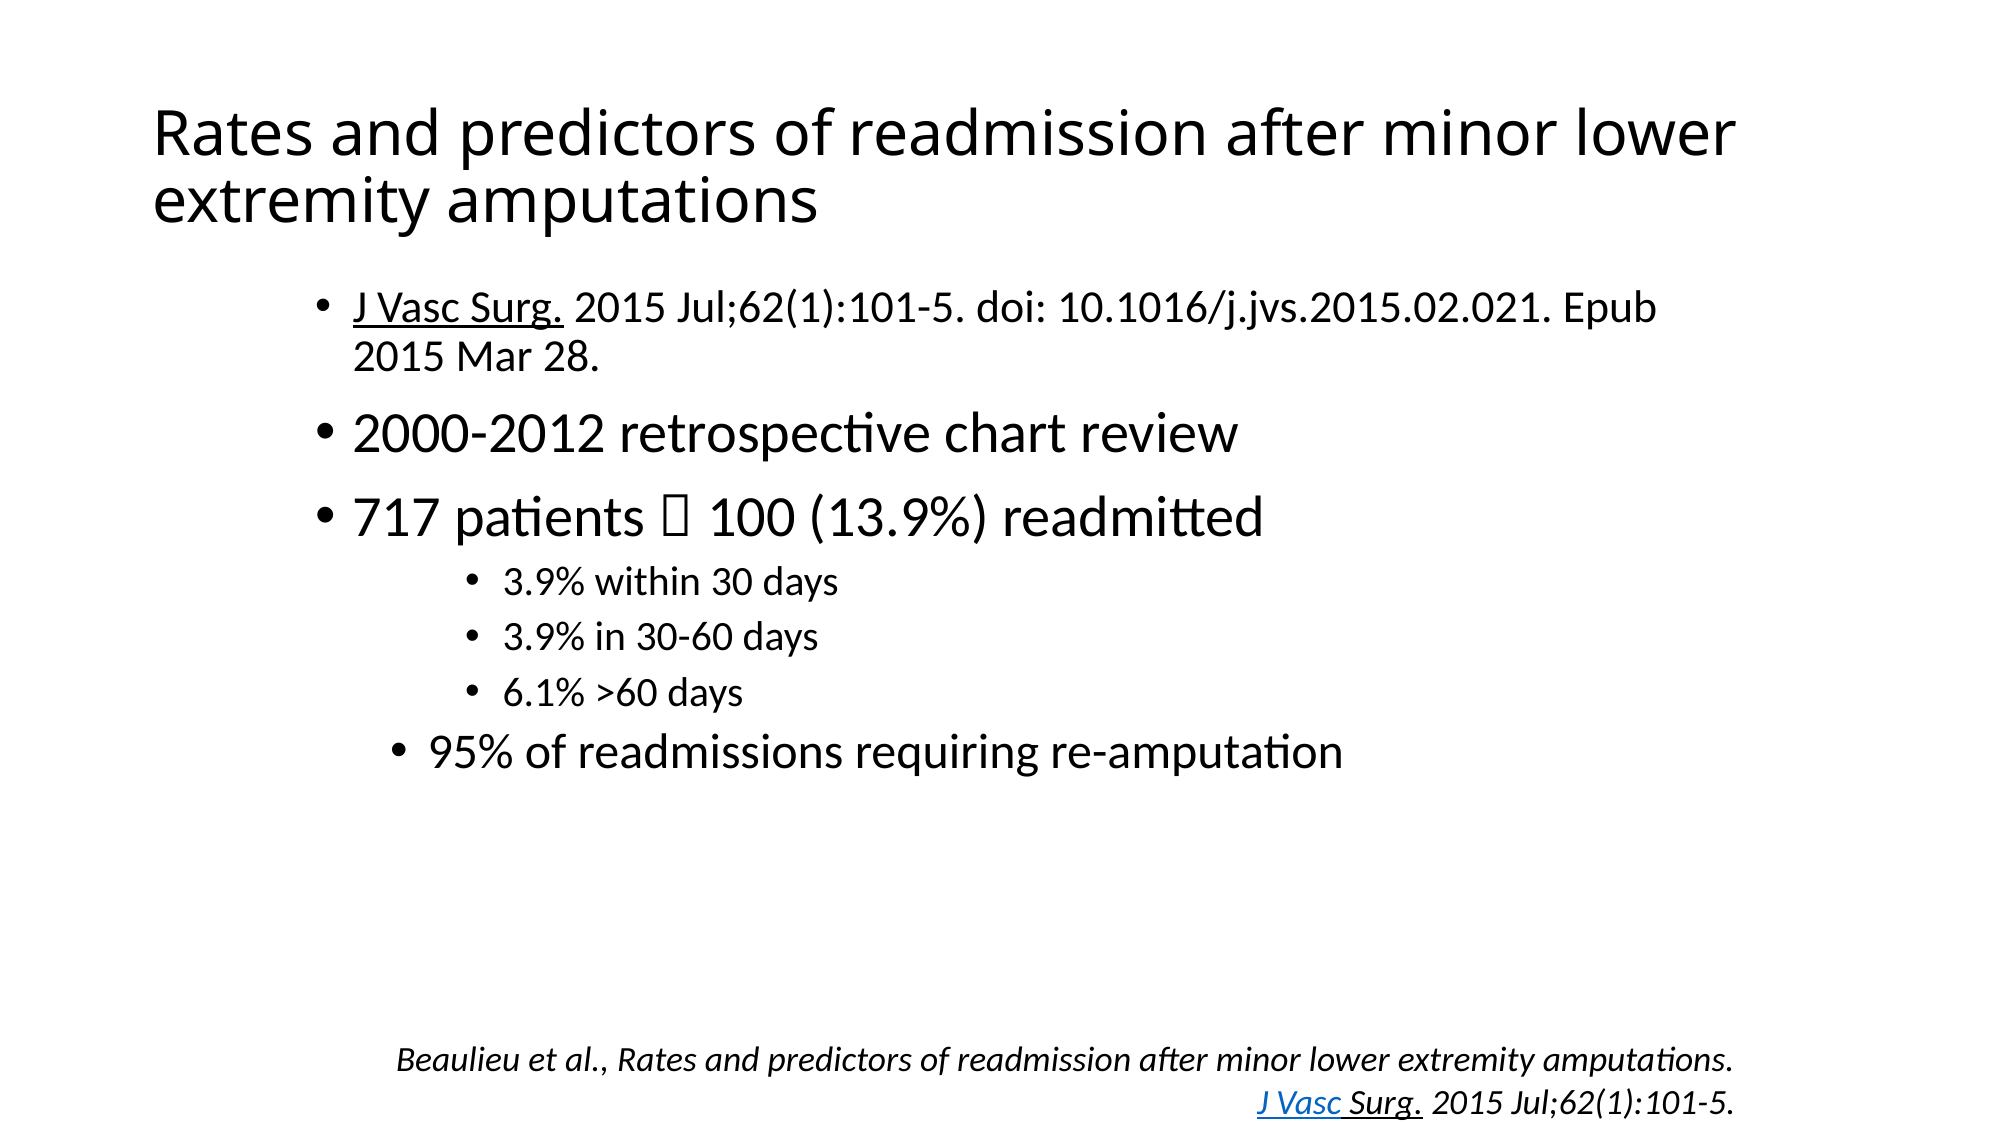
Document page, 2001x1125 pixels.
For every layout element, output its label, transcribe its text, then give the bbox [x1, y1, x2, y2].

text_box Beaulieu et al., Rates and predictors of readmission after minor lower extremity amputations. J Vasc Surg. 2015 Jul;62(1):101-5. [375, 1029, 1750, 1125]
title Rates and predictors of readmission after minor lower extremity amputations [137, 59, 1863, 278]
list J Vasc Surg. 2015 Jul;62(1):101-5. doi: 10.1016/j.jvs.2015.02.021. Epub 2015 Mar 28. 2000-2012 retrospective chart review 717 patients  100 (13.9%) readmitted 3.9% within 30 days 3.9% in 30-60 days 6.1% >60 days 95% of readmissions requiring re-amputation [300, 275, 1700, 1063]
